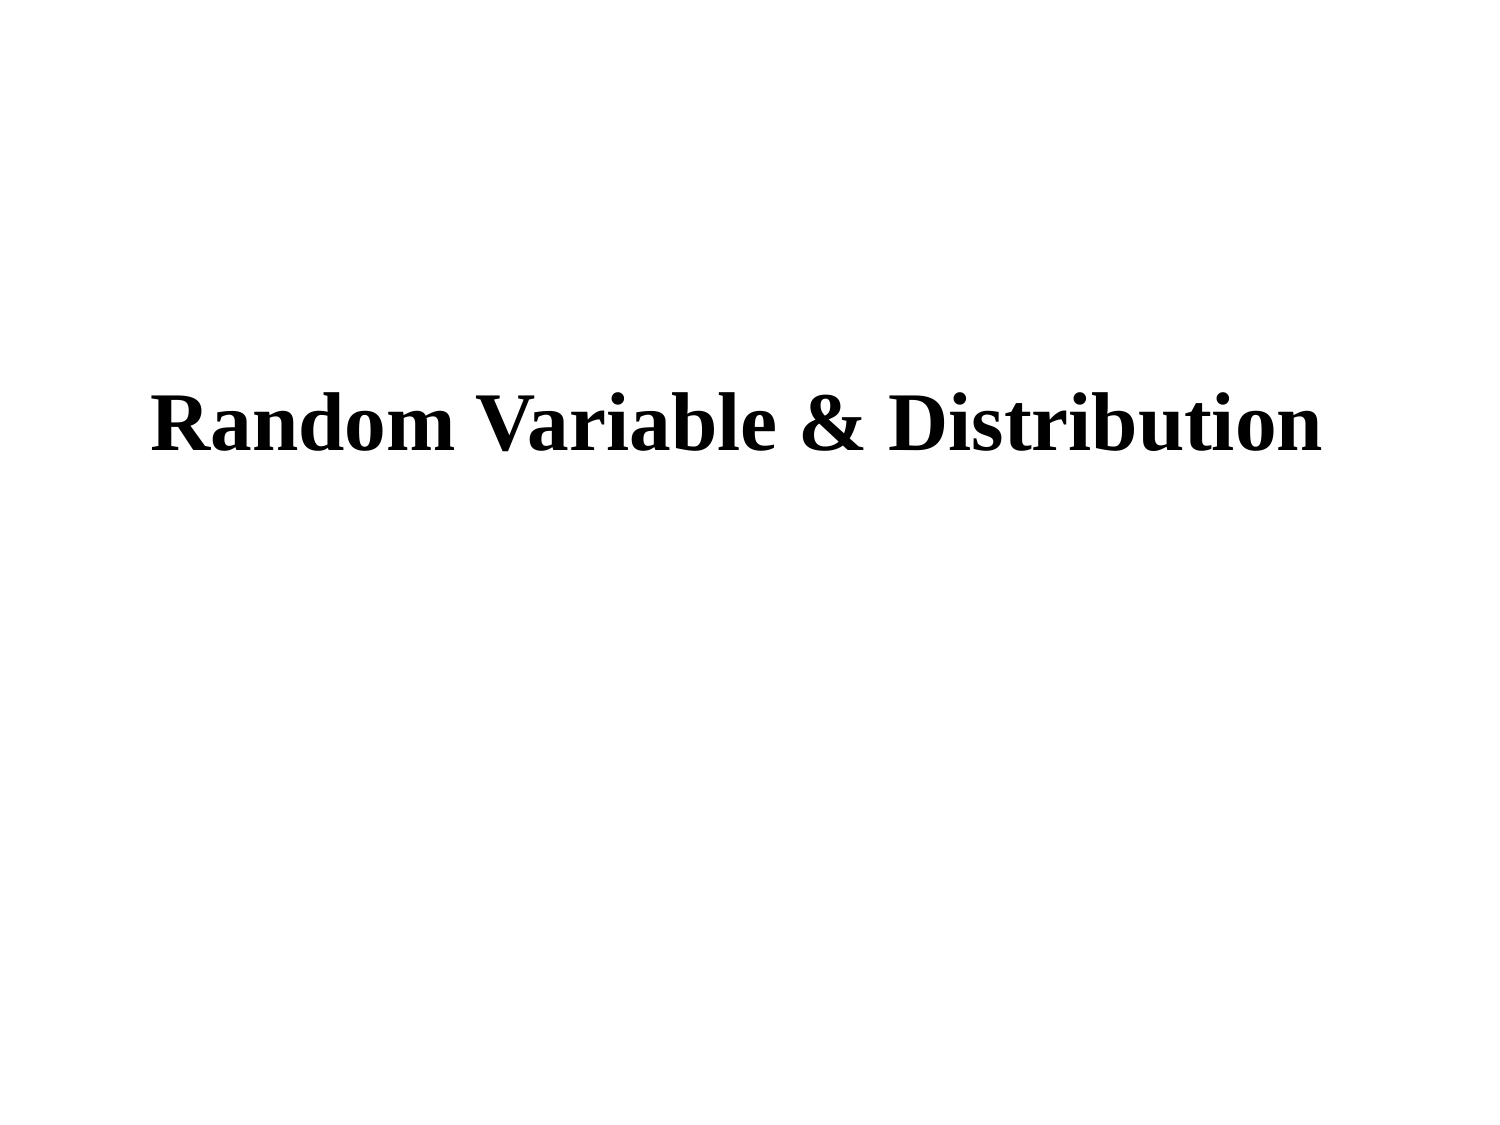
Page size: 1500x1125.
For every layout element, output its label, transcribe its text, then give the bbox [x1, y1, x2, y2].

list Random Variable & Distribution [99, 125, 1375, 475]
